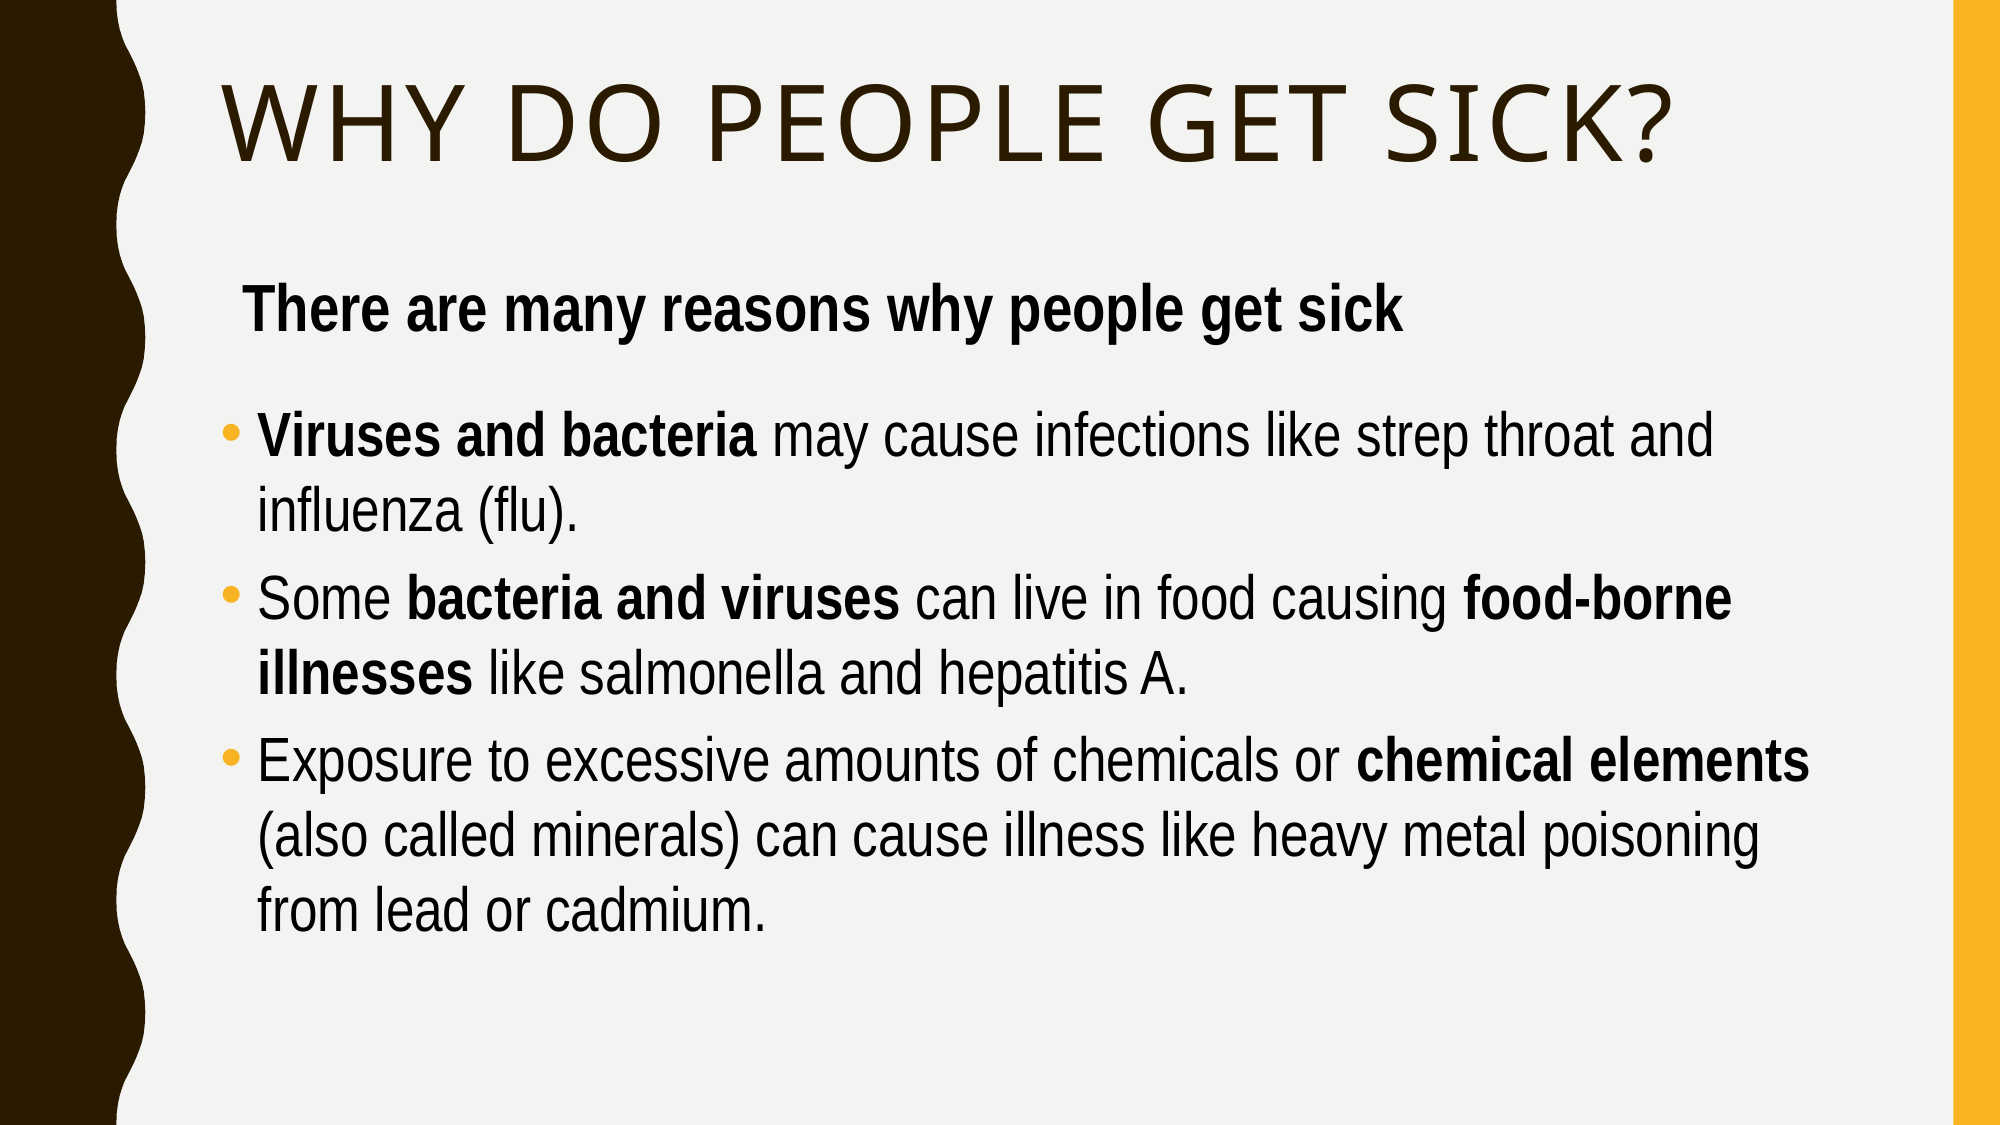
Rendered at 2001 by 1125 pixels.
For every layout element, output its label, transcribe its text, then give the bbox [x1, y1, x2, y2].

list There are many reasons why people get sick Viruses and bacteria may cause infections like strep throat and influenza (flu). Some bacteria and viruses can live in food causing food-borne illnesses like salmonella and hepatitis A. Exposure to excessive amounts of chemicals or chemical elements (also called minerals) can cause illness like heavy metal poisoning from lead or cadmium. [205, 256, 1875, 1019]
title Why do people get sick? [205, 62, 1875, 256]
